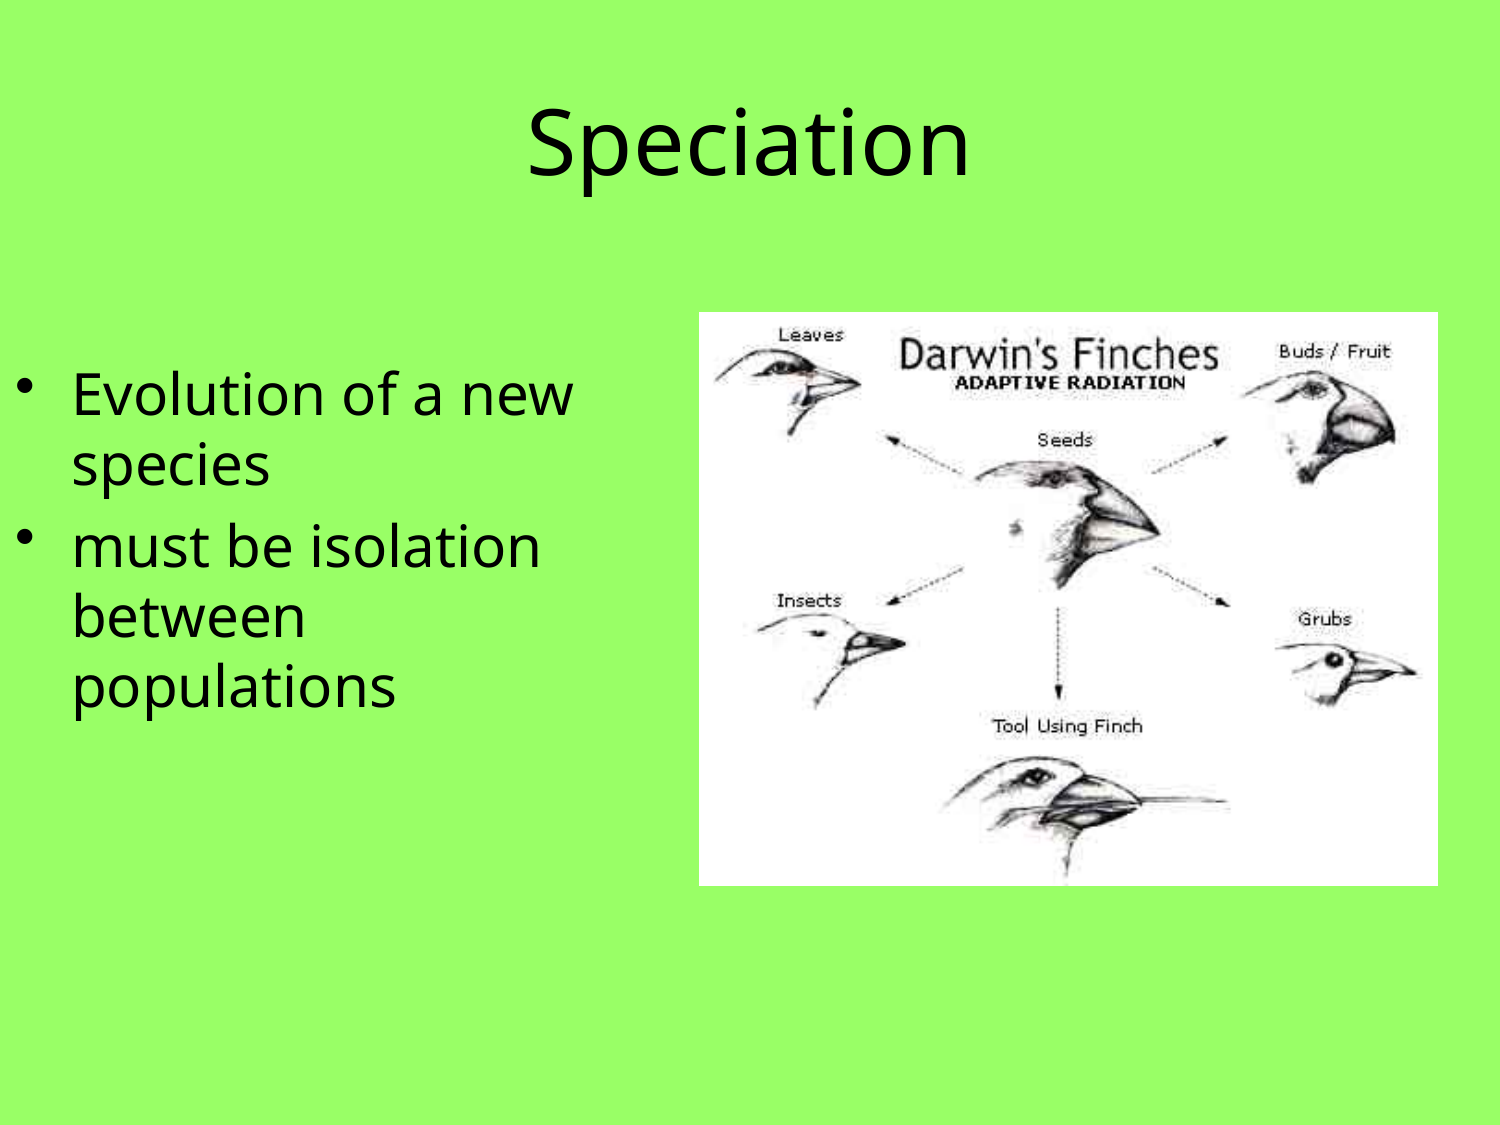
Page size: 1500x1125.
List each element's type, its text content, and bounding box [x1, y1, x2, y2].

list Evolution of a new species must be isolation between populations [0, 349, 663, 776]
picture [699, 312, 1438, 887]
title Speciation [74, 44, 1426, 233]
